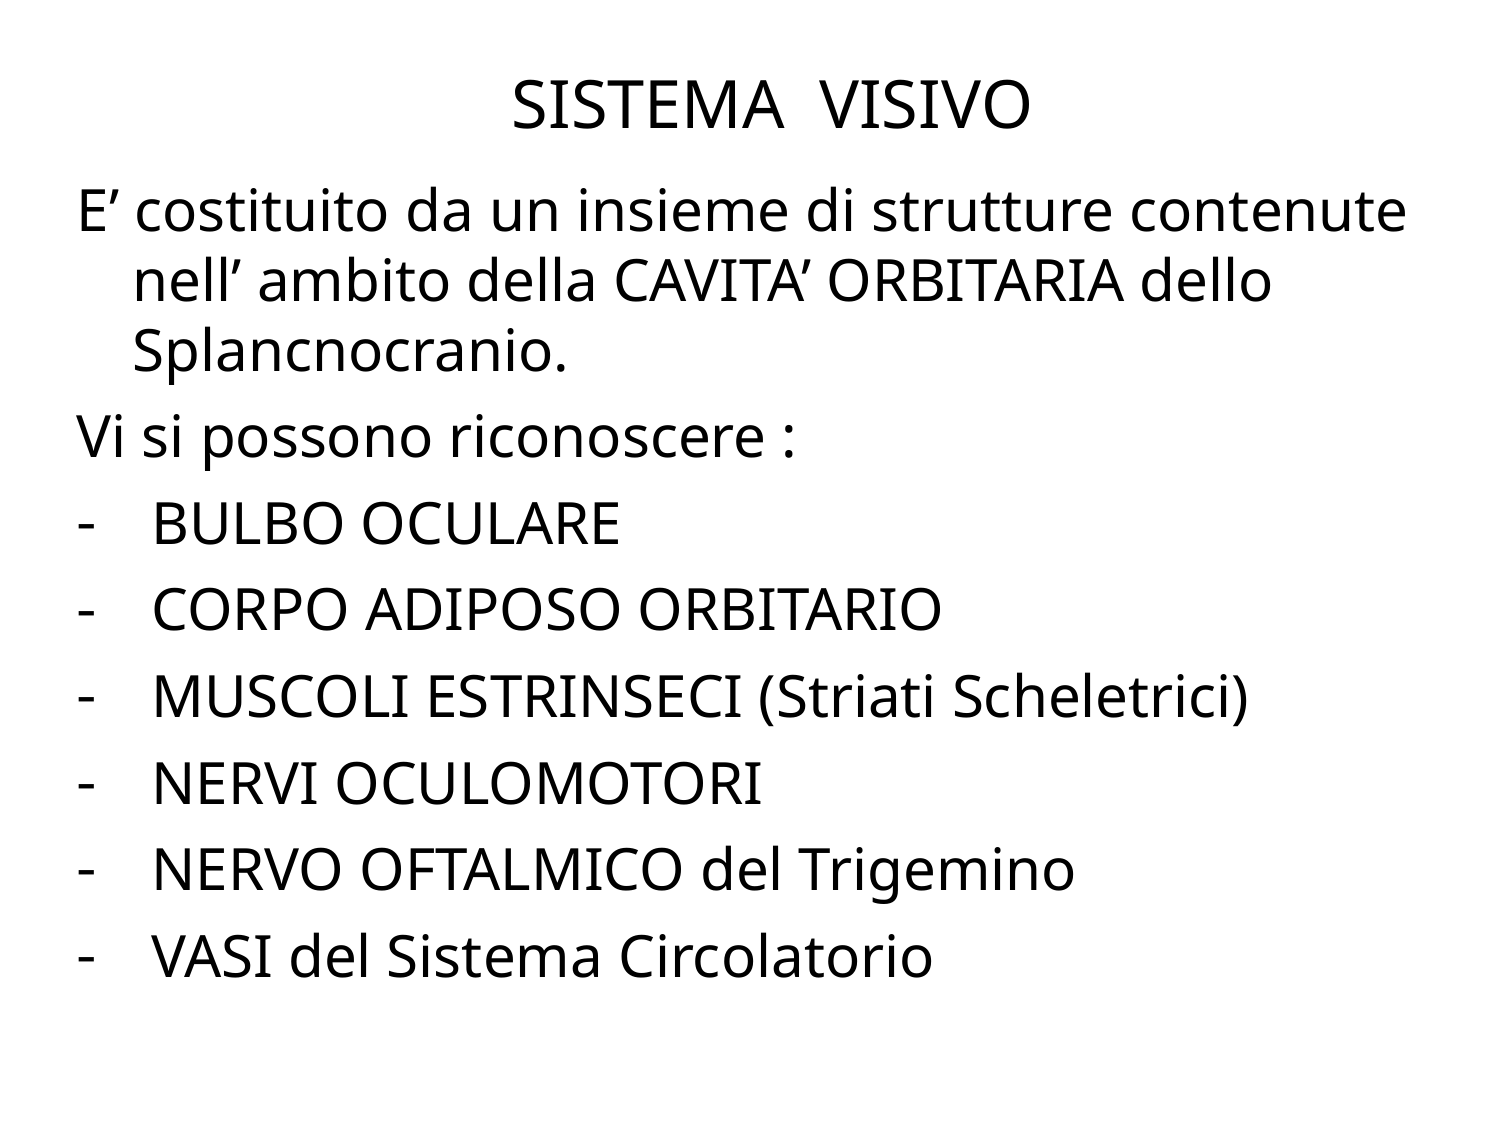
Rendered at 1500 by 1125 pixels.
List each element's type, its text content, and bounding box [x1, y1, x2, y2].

title SISTEMA VISIVO [135, 30, 1410, 149]
list E’ costituito da un insieme di strutture contenute nell’ ambito della CAVITA’ ORBITARIA dello Splancnocranio. Vi si possono riconoscere : BULBO OCULARE CORPO ADIPOSO ORBITARIO MUSCOLI ESTRINSECI (Striati Scheletrici) NERVI OCULOMOTORI NERVO OFTALMICO del Trigemino VASI del Sistema Circolatorio [76, 172, 1426, 914]
